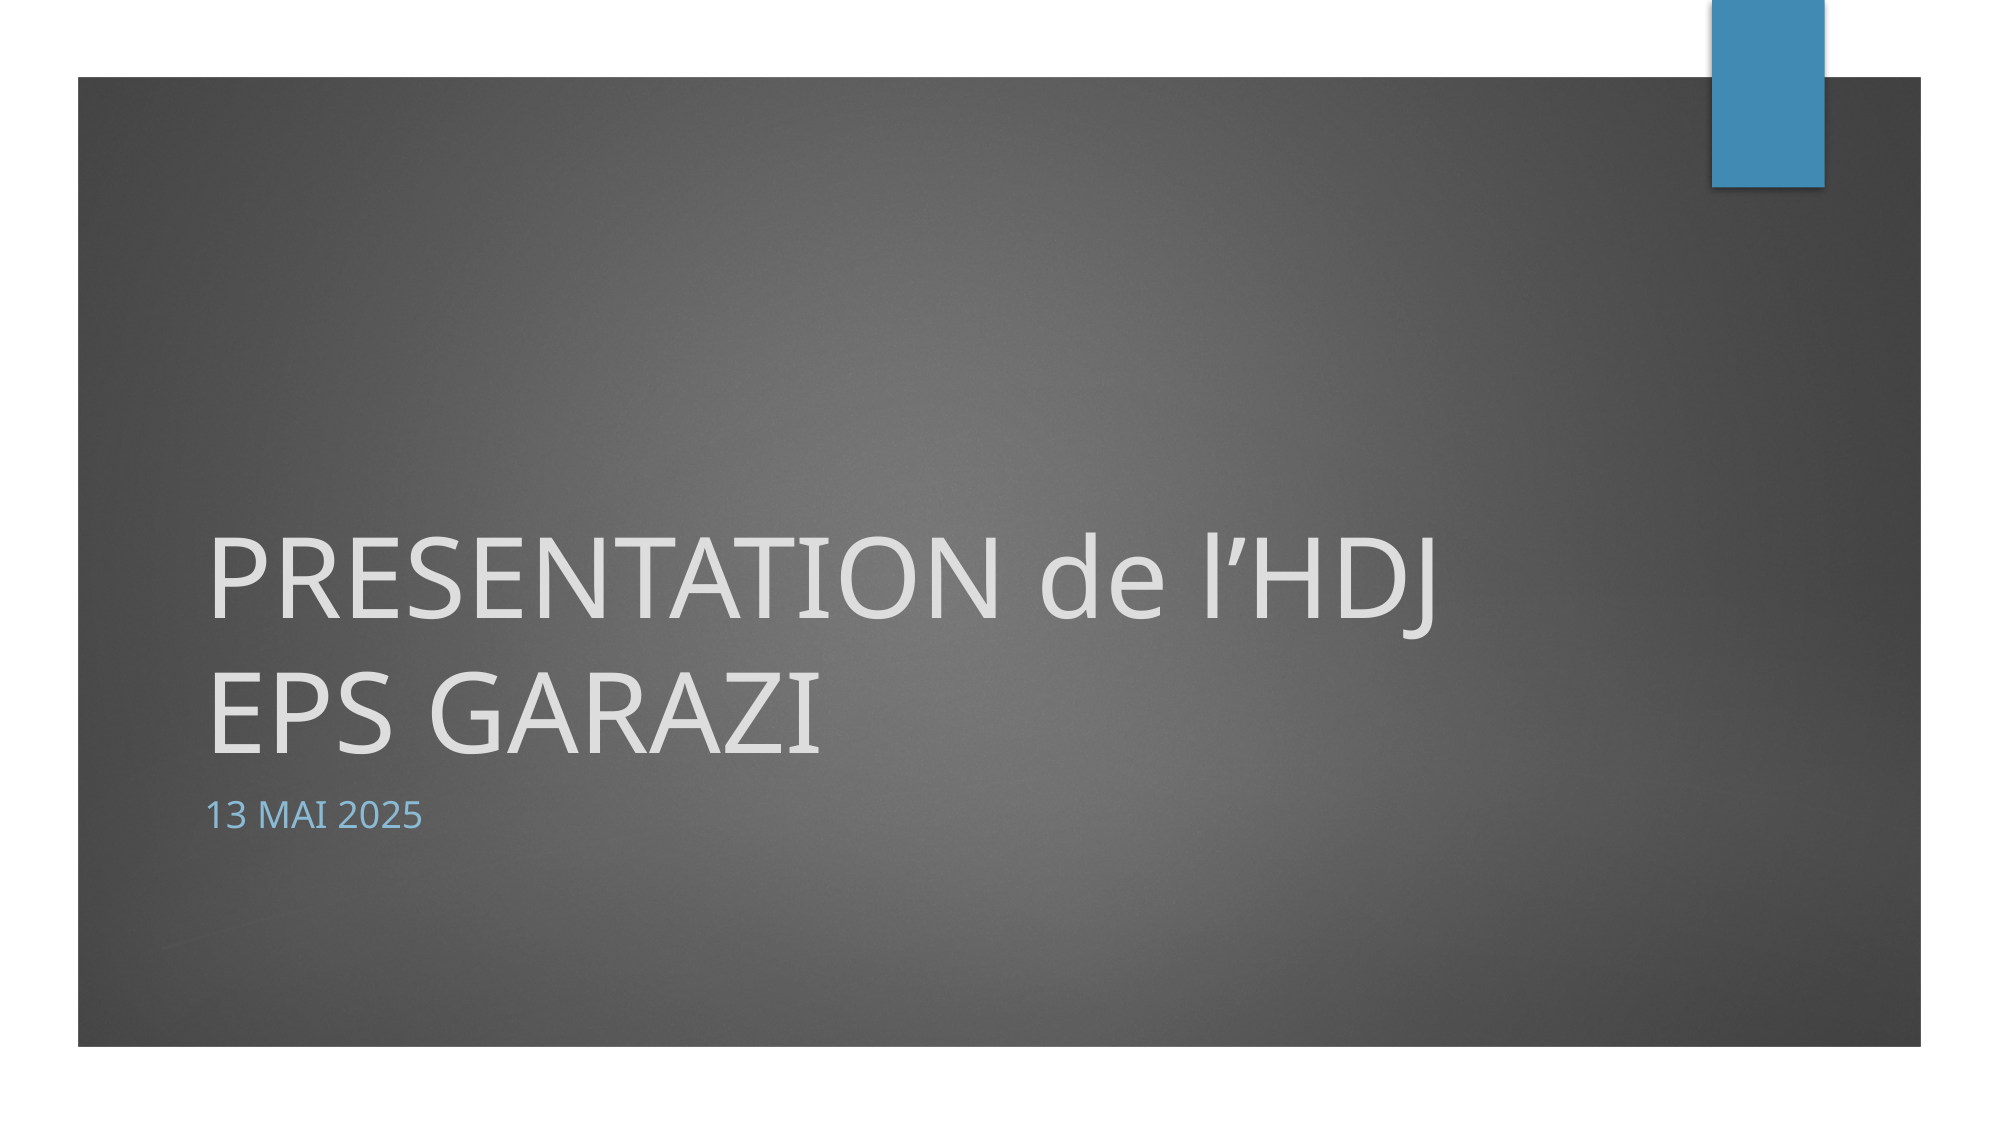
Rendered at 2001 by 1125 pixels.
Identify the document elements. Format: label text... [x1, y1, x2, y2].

title PRESENTATION de l’HDJ EPS GARAZI [189, 344, 1638, 783]
subtitle 13 mai 2025 [189, 783, 1638, 925]
